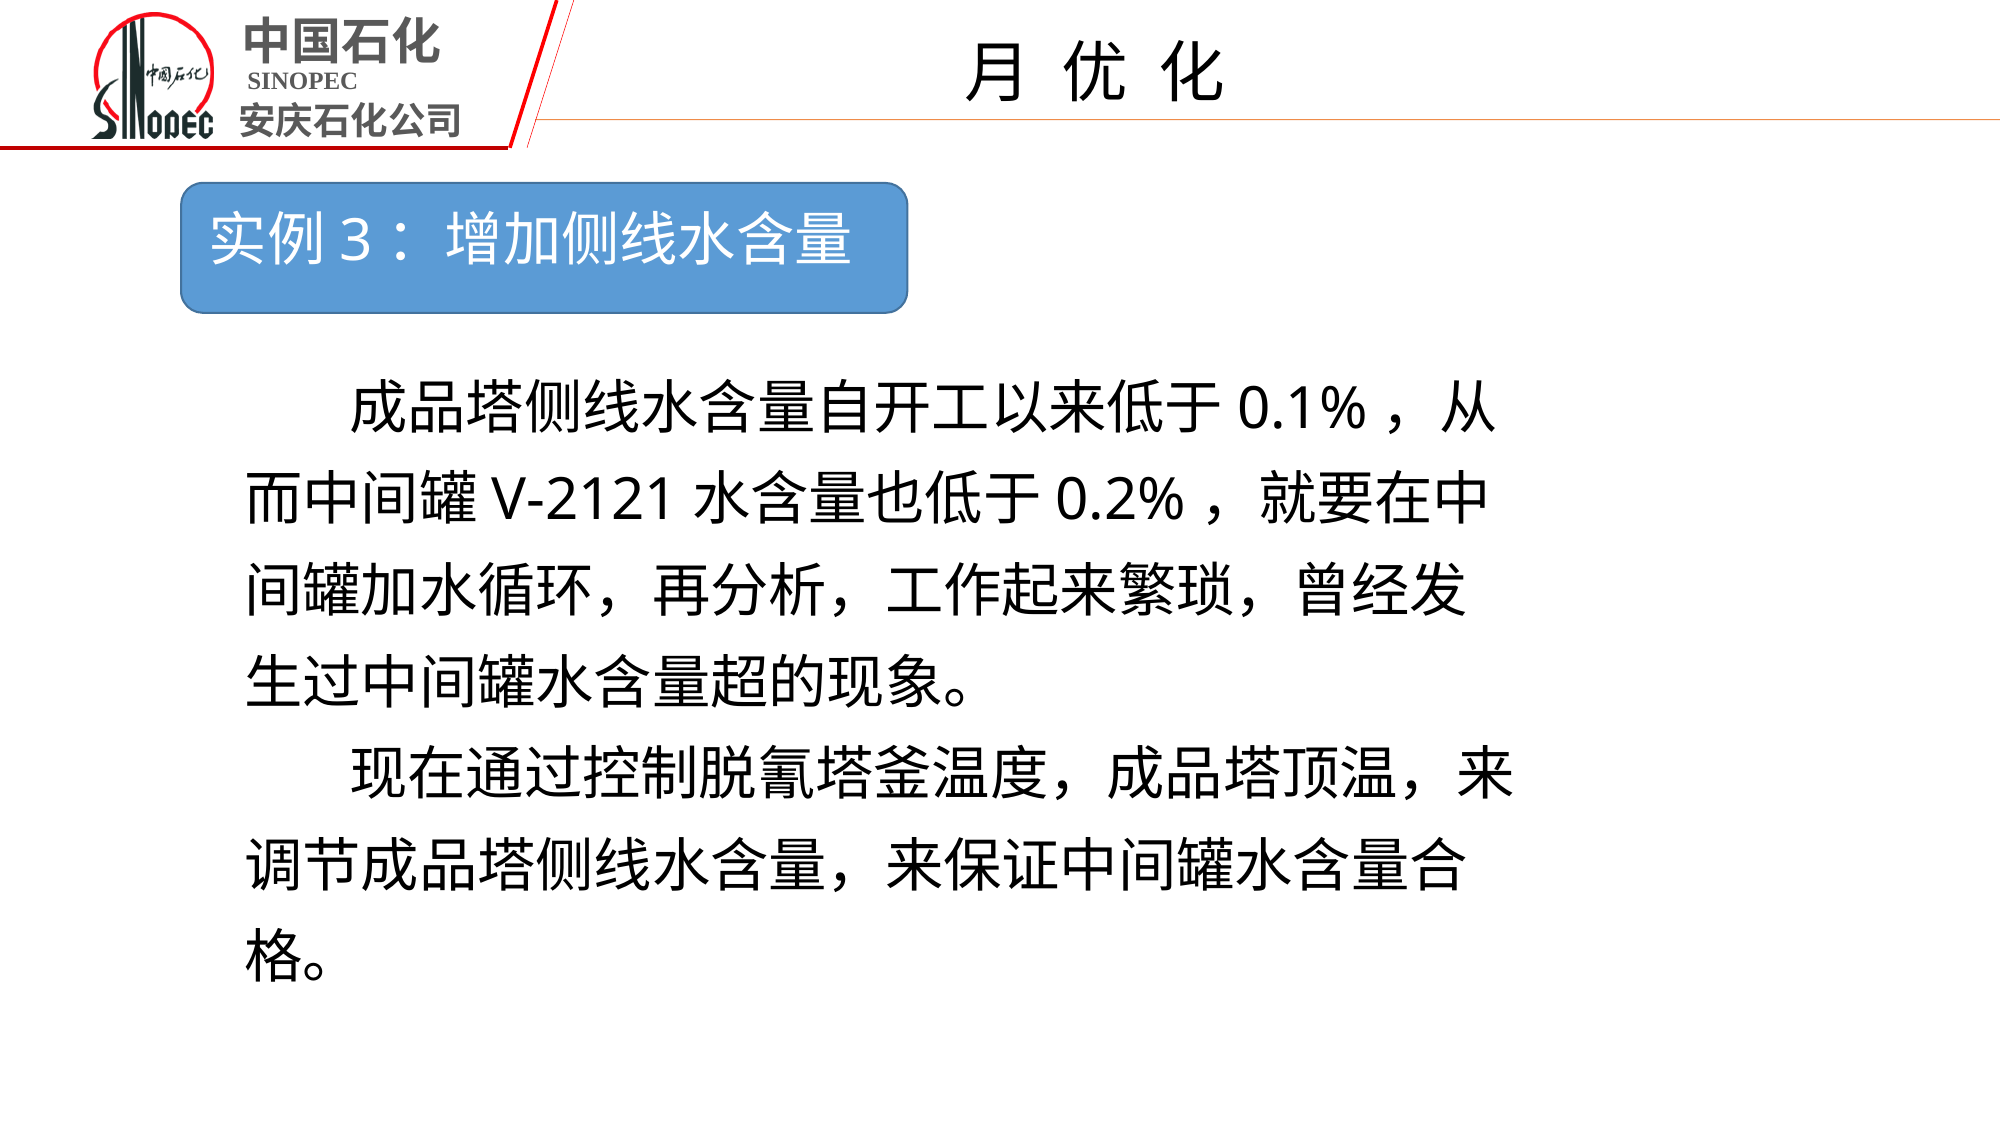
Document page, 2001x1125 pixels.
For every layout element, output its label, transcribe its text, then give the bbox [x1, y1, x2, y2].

text_box [180, 181, 909, 314]
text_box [0, 0, 2000, 150]
text_box 成品塔侧线水含量自开工以来低于0.1%，从而中间罐V-2121水含量也低于0.2%，就要在中间罐加水循环，再分析，工作起来繁琐，曾经发生过中间罐水含量超的现象。 现在通过控制脱氰塔釜温度，成品塔顶温，来调节成品塔侧线水含量，来保证中间罐水含量合格。 [229, 340, 1539, 997]
text_box 实例3：增加侧线水含量 [194, 194, 871, 280]
